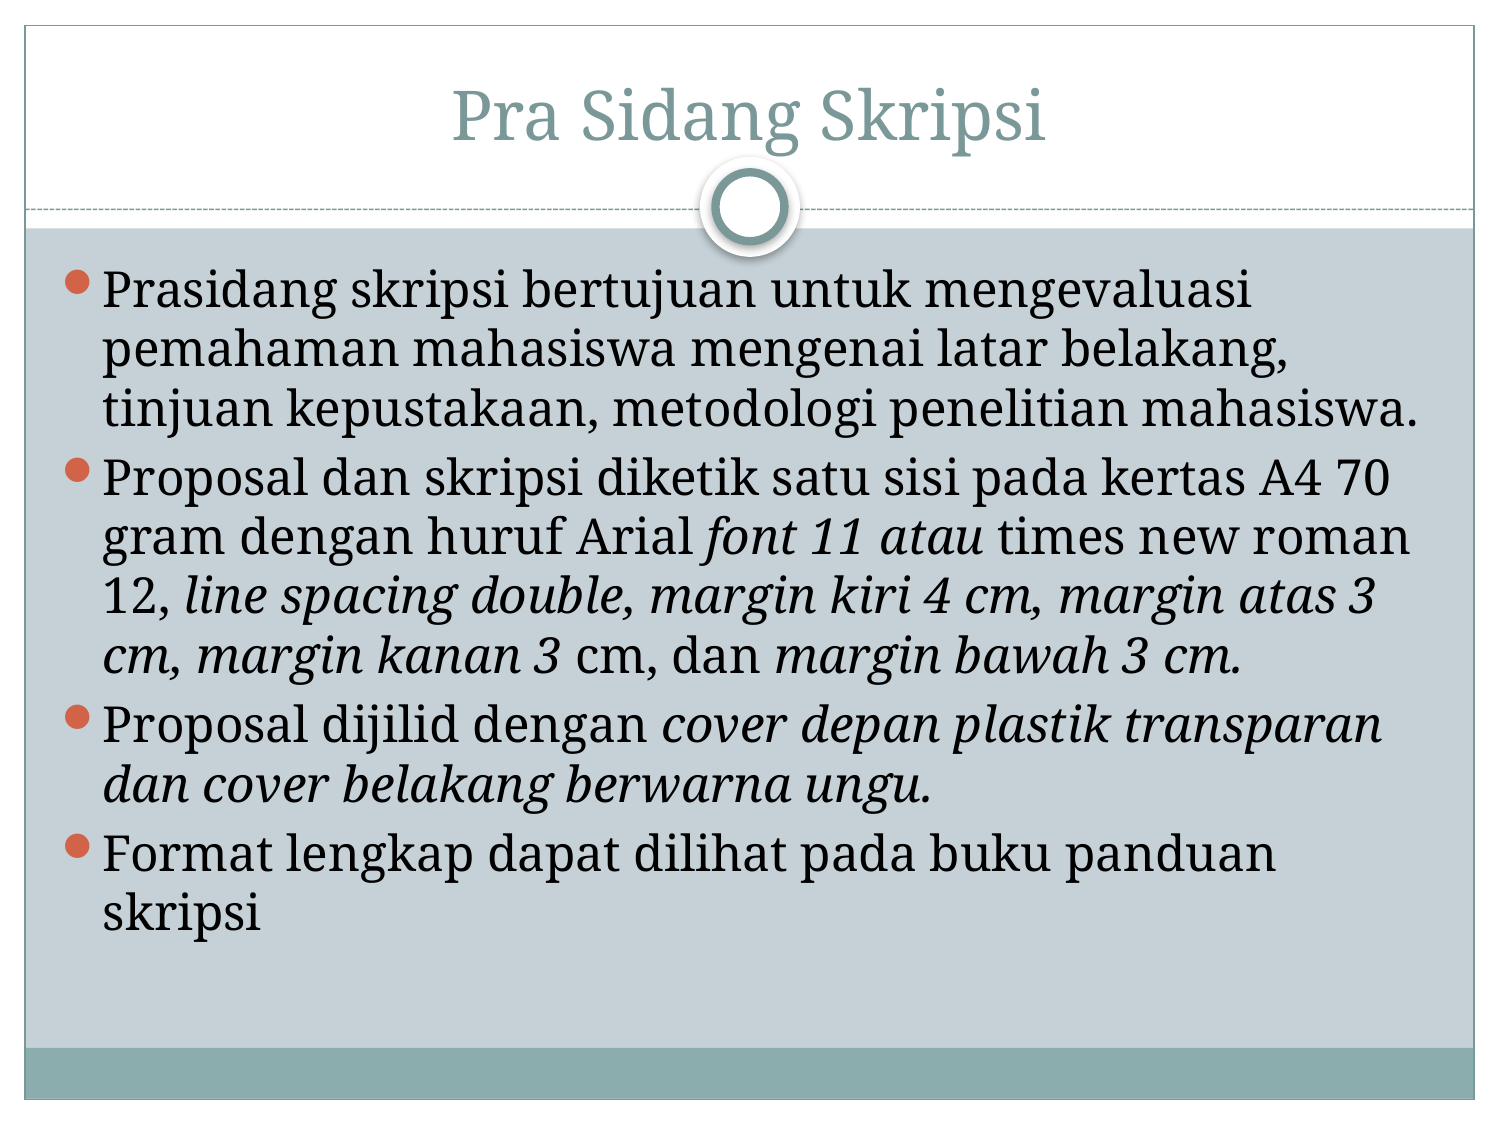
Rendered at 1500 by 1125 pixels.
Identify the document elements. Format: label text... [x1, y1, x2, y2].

list Prasidang skripsi bertujuan untuk mengevaluasi pemahaman mahasiswa mengenai latar belakang, tinjuan kepustakaan, metodologi penelitian mahasiswa. Proposal dan skripsi diketik satu sisi pada kertas A4 70 gram dengan huruf Arial font 11 atau times new roman 12, line spacing double, margin kiri 4 cm, margin atas 3 cm, margin kanan 3 cm, dan margin bawah 3 cm. Proposal dijilid dengan cover depan plastik transparan dan cover belakang berwarna ungu. Format lengkap dapat dilihat pada buku panduan skripsi [46, 250, 1445, 1032]
title Pra Sidang Skripsi [49, 37, 1450, 162]
